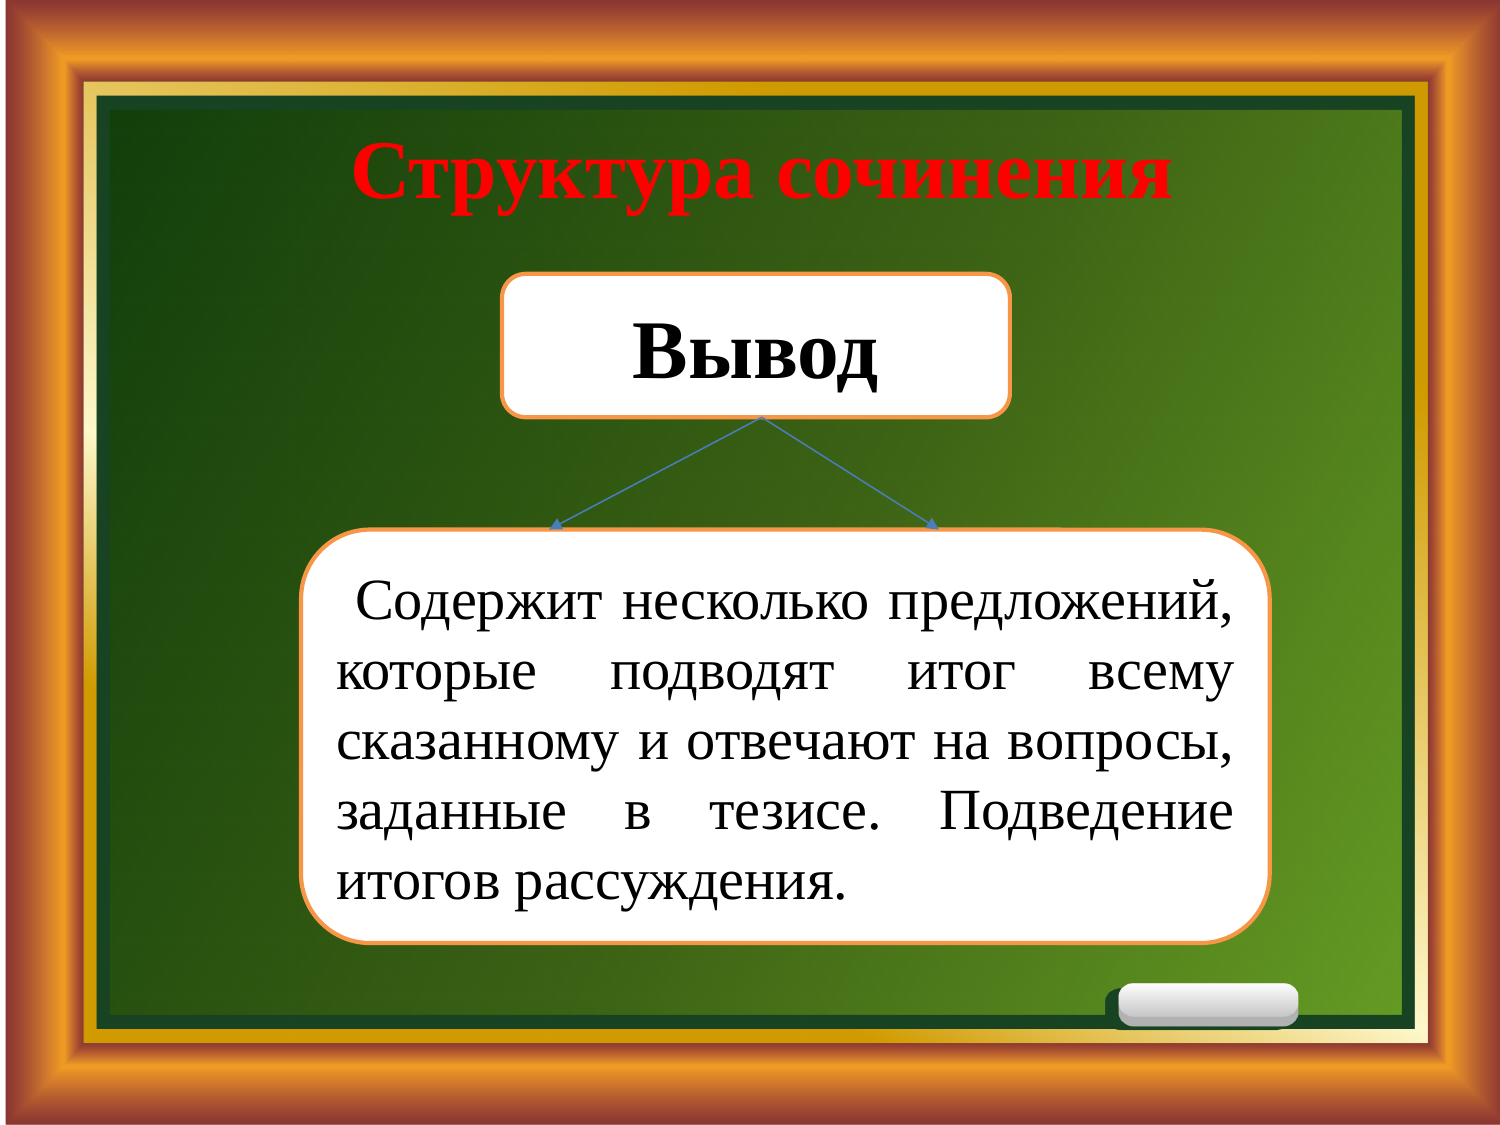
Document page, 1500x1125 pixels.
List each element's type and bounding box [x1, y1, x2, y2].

text_box [548, 417, 759, 530]
text_box [761, 417, 940, 530]
picture [5, 0, 1500, 1125]
